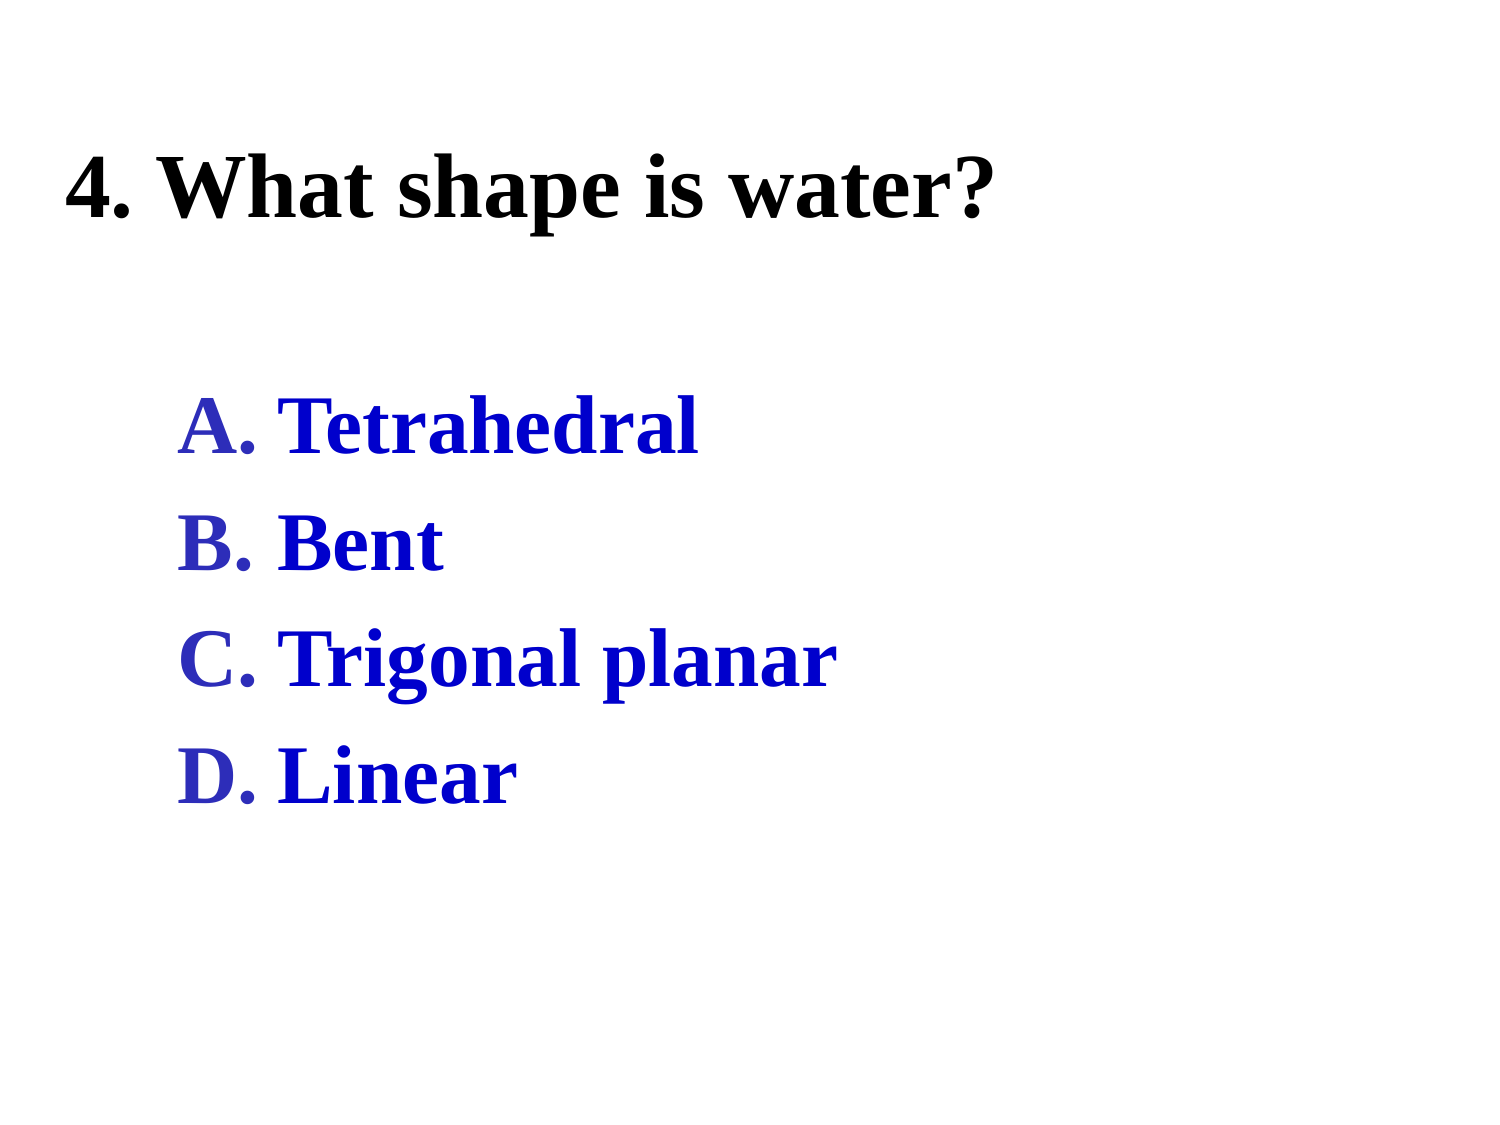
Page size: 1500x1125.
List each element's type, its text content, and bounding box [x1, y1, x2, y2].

title 4. What shape is water? [50, 87, 1463, 275]
list Tetrahedral Bent Trigonal planar Linear [162, 362, 1275, 1025]
